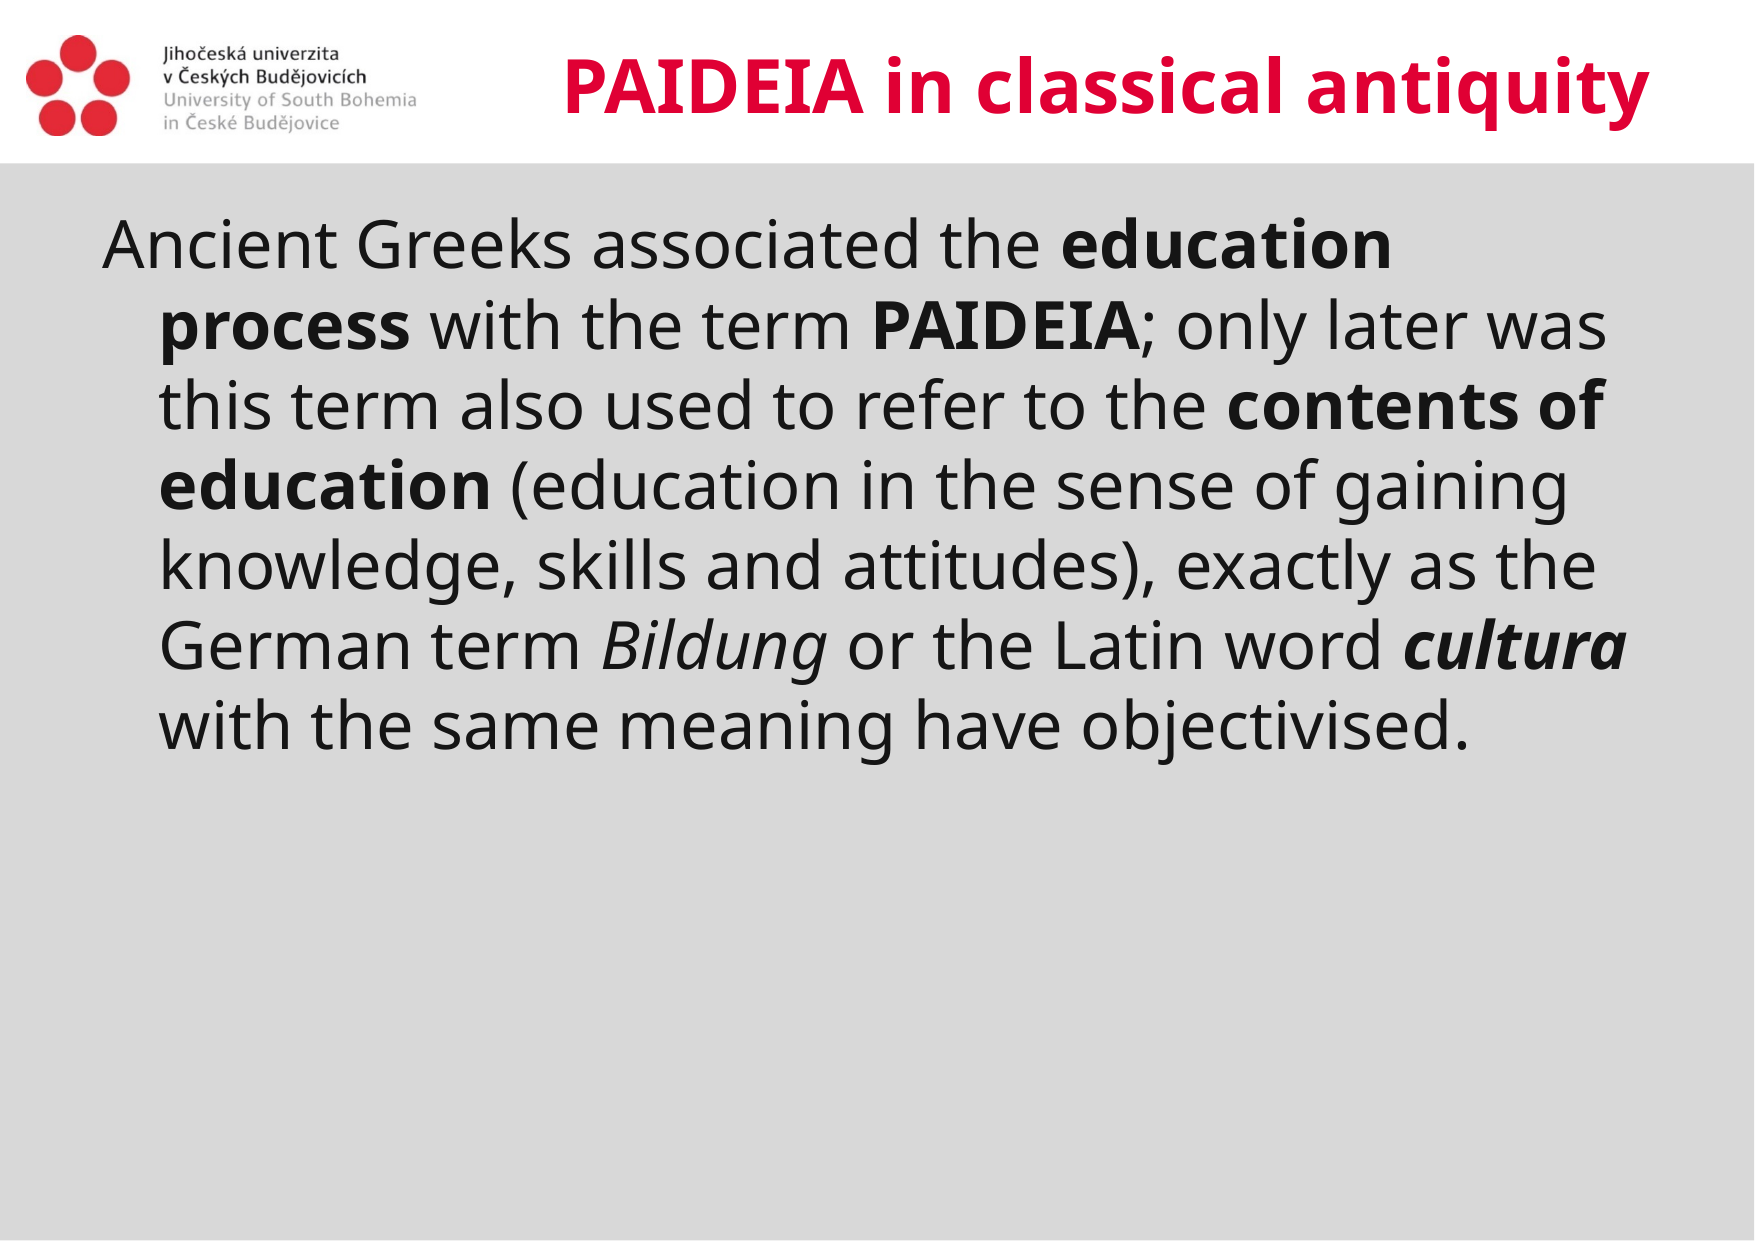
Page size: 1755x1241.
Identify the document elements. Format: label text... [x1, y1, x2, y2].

title Paideia in classical antiquity [448, 29, 1667, 139]
list Ancient Greeks associated the education process with the term paideia; only later was this term also used to refer to the contents of education (education in the sense of gaining knowledge, skills and attitudes), exactly as the German term Bildung or the Latin word cultura with the same meaning have objectivised. [87, 194, 1667, 1109]
picture [26, 35, 417, 136]
